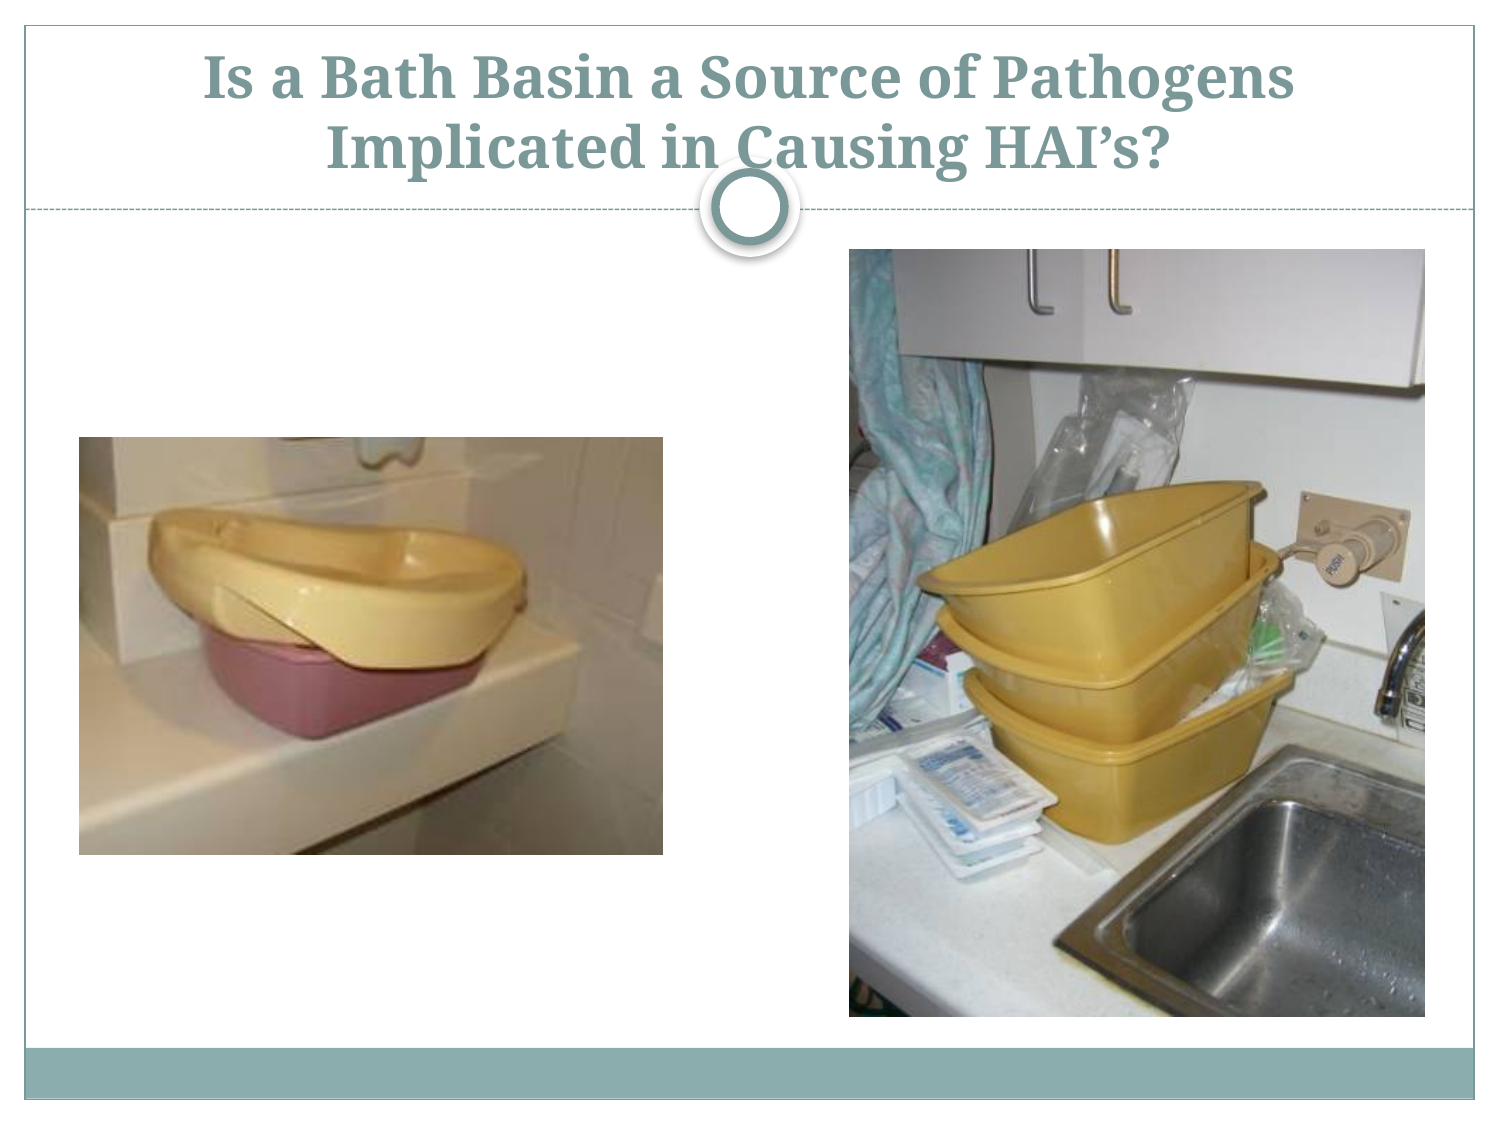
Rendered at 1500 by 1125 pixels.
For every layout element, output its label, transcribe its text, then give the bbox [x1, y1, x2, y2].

picture [849, 249, 1426, 1017]
title Is a Bath Basin a Source of Pathogens Implicated in Causing HAI’s? [24, 37, 1475, 188]
picture [79, 437, 663, 855]
